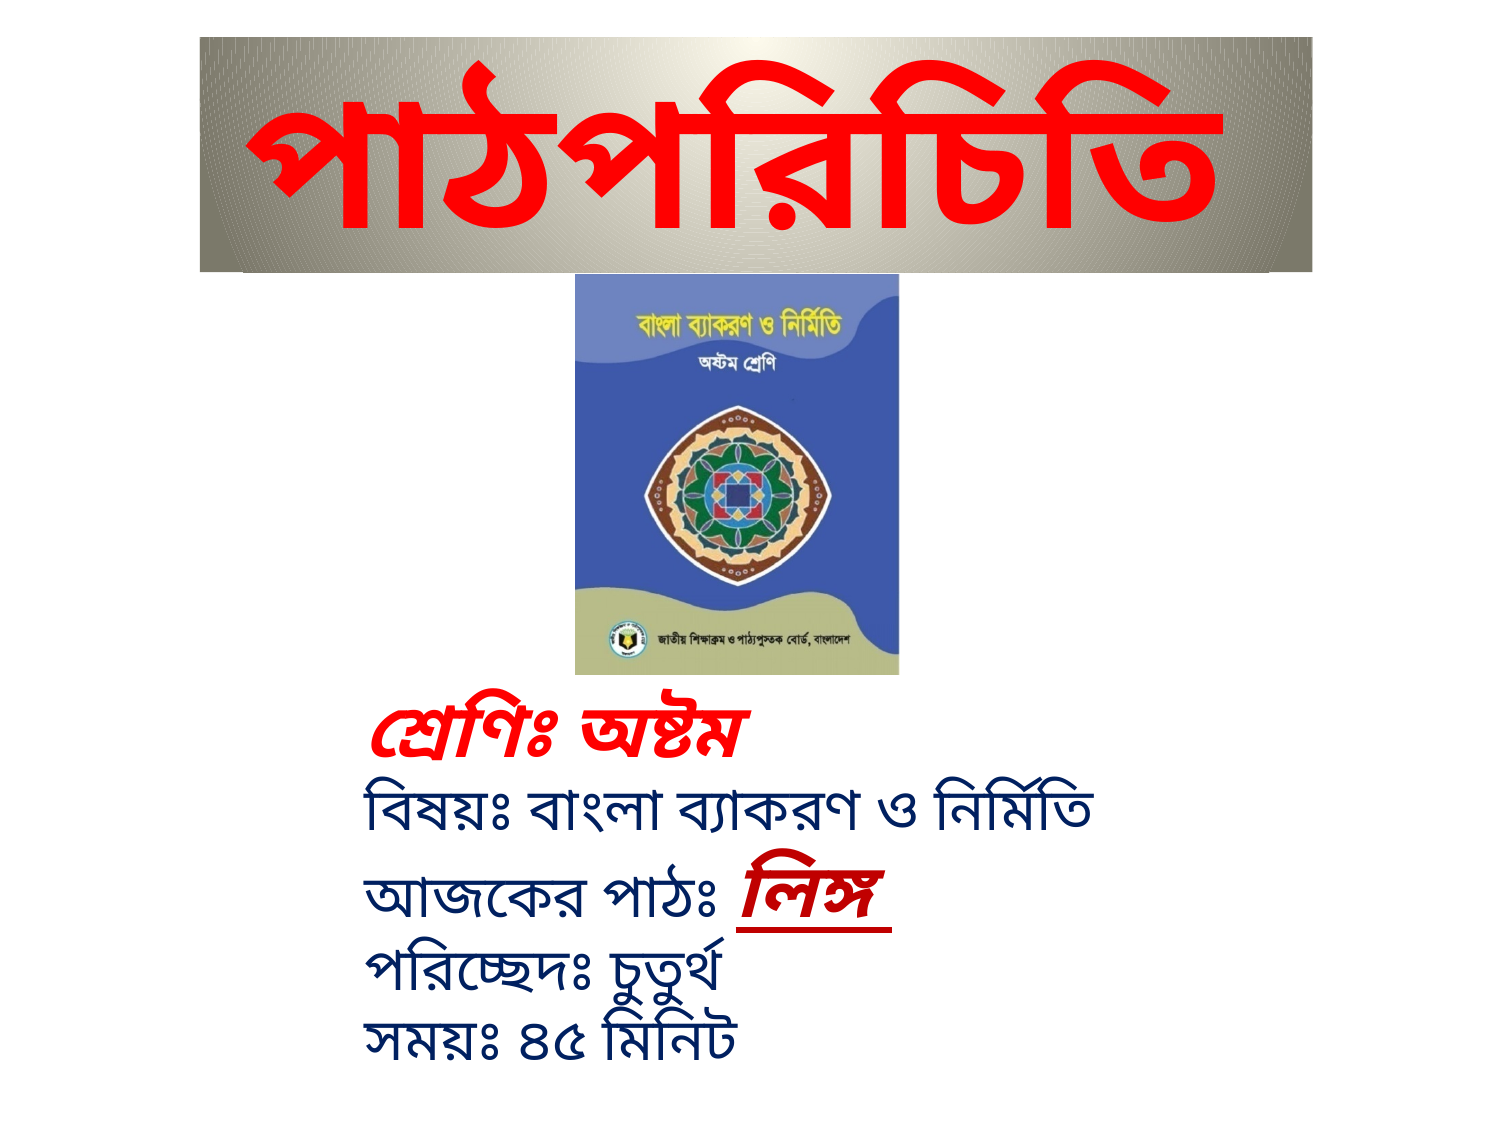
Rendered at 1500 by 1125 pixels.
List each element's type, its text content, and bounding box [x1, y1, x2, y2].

text_box পাঠপরিচিতি [199, 37, 1313, 273]
text_box শ্রেণিঃ অষ্টম বিষয়ঃ বাংলা ব্যাকরণ ও নির্মিতি আজকের পাঠঃ লিঙ্গ পরিচ্ছেদঃ চুতুর্থ সময়ঃ ৪৫ মিনিট [350, 675, 1288, 1080]
picture [574, 274, 901, 676]
